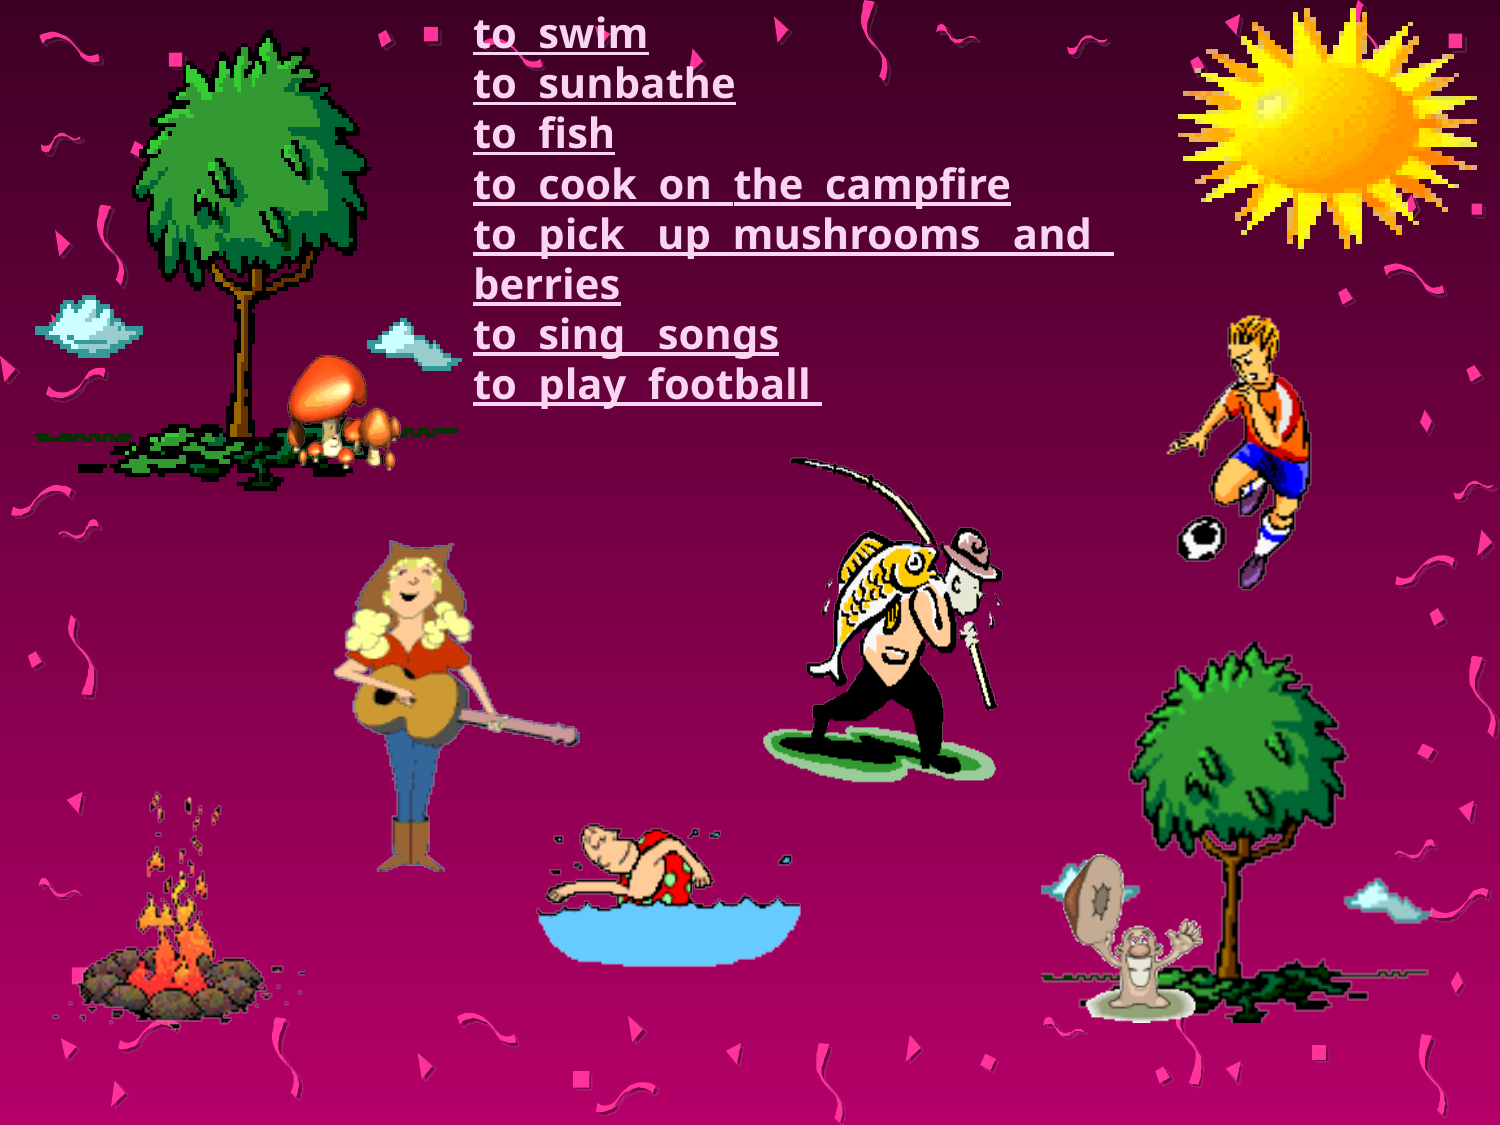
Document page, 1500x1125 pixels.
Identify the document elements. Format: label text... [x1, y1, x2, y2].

picture [1136, 306, 1411, 607]
picture [1041, 642, 1432, 1023]
text_box to swim to sunbathe to fish to cook on the campfire to pick up mushrooms and berries to sing songs to play football [458, 0, 1253, 415]
picture [756, 445, 1035, 789]
picture [1155, 0, 1500, 263]
picture [35, 29, 462, 491]
picture [35, 766, 306, 1038]
picture [334, 540, 816, 972]
